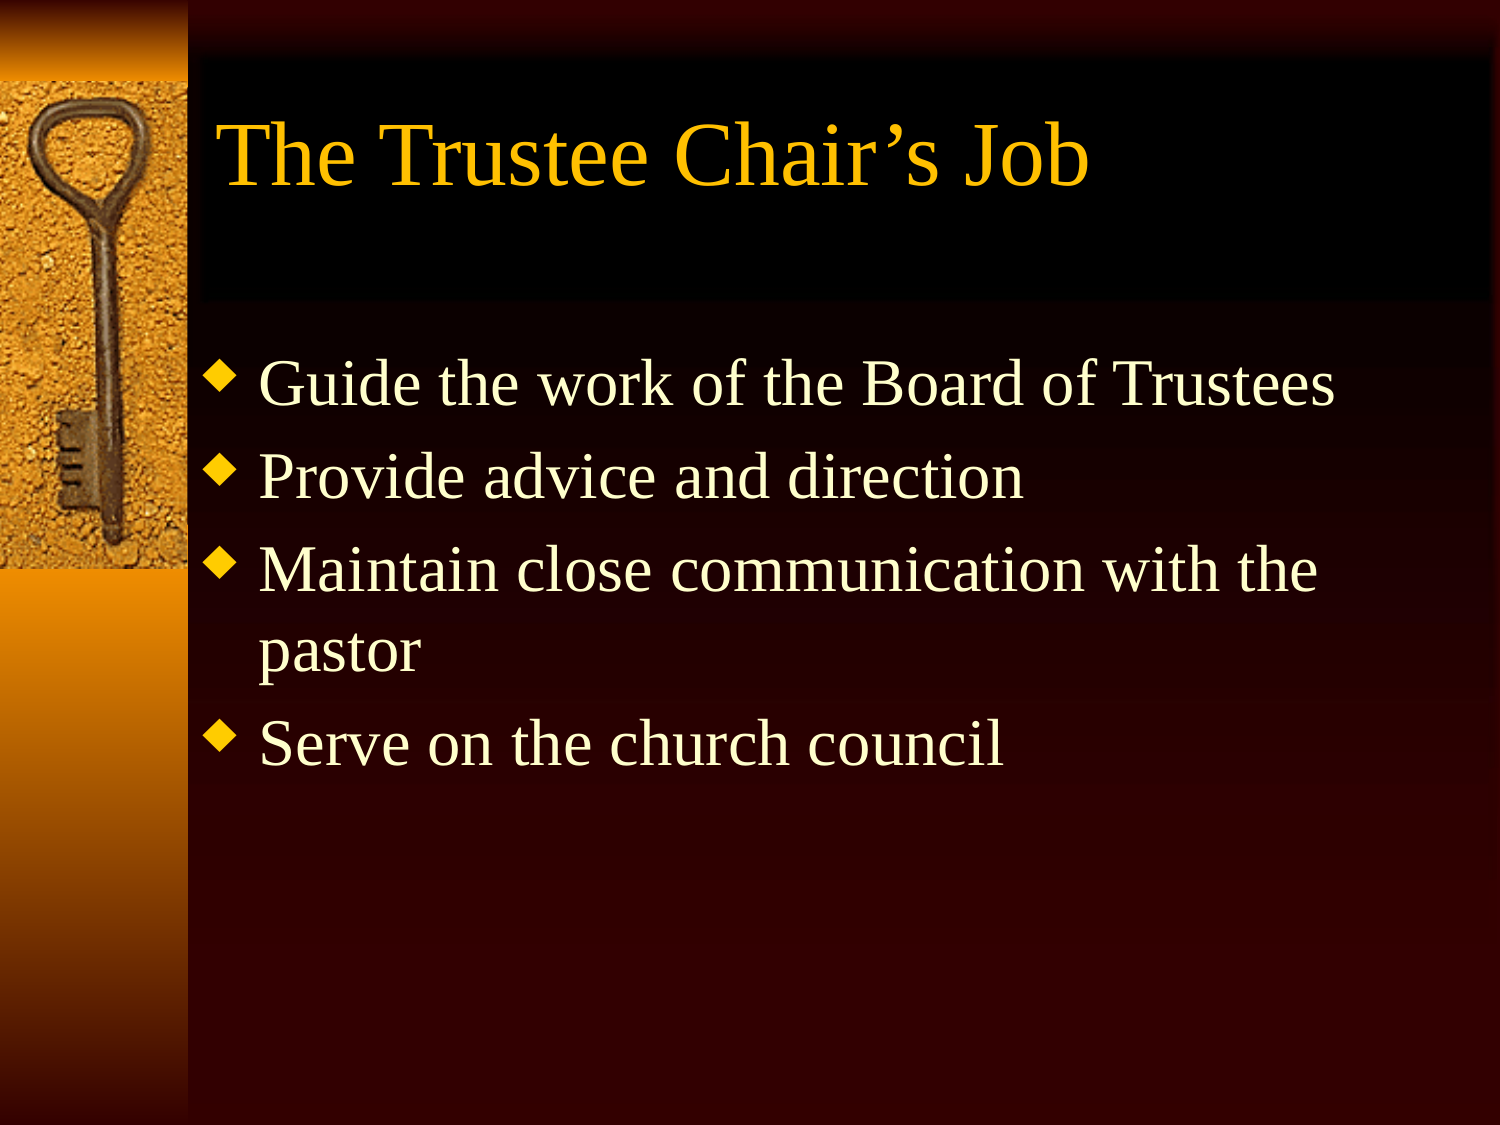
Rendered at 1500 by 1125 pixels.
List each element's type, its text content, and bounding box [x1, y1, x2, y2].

list Guide the work of the Board of Trustees Provide advice and direction Maintain close communication with the pastor Serve on the church council [187, 331, 1469, 1006]
picture [0, 0, 1500, 1125]
title The Trustee Chair’s Job [200, 50, 1475, 248]
